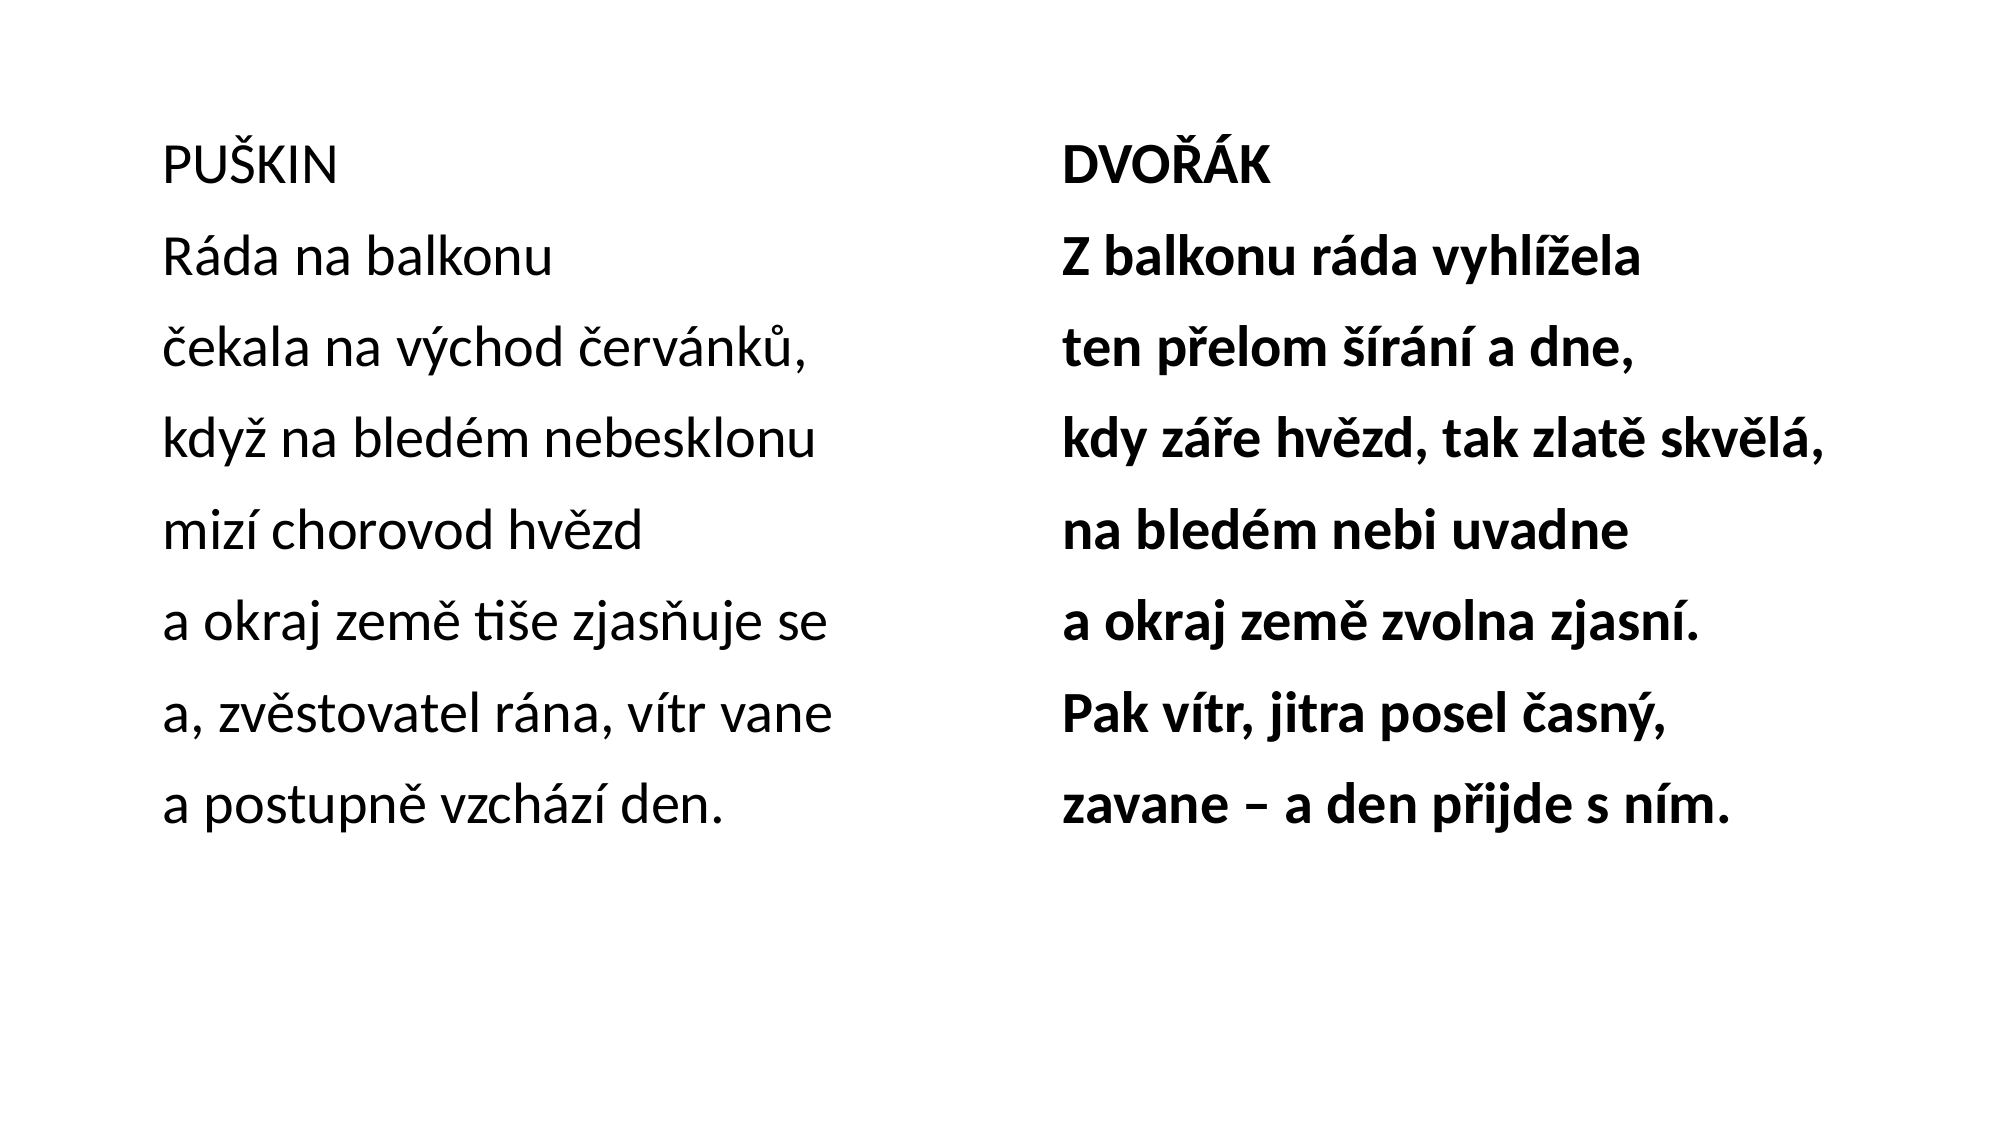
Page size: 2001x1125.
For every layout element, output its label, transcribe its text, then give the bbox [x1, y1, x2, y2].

text_box PUŠKIN DVOŘÁK Ráda na balkonu Z balkonu ráda vyhlížela čekala na východ červánků, ten přelom šírání a dne, když na bledém nebesklonu kdy záře hvězd, tak zlatě skvělá, mizí chorovod hvězd na bledém nebi uvadne a okraj země tiše zjasňuje se a okraj země zvolna zjasní. a, zvěstovatel rána, vítr vane Pak vítr, jitra posel časný, a postupně vzchází den. zavane – a den přijde s ním. [147, 112, 1894, 843]
